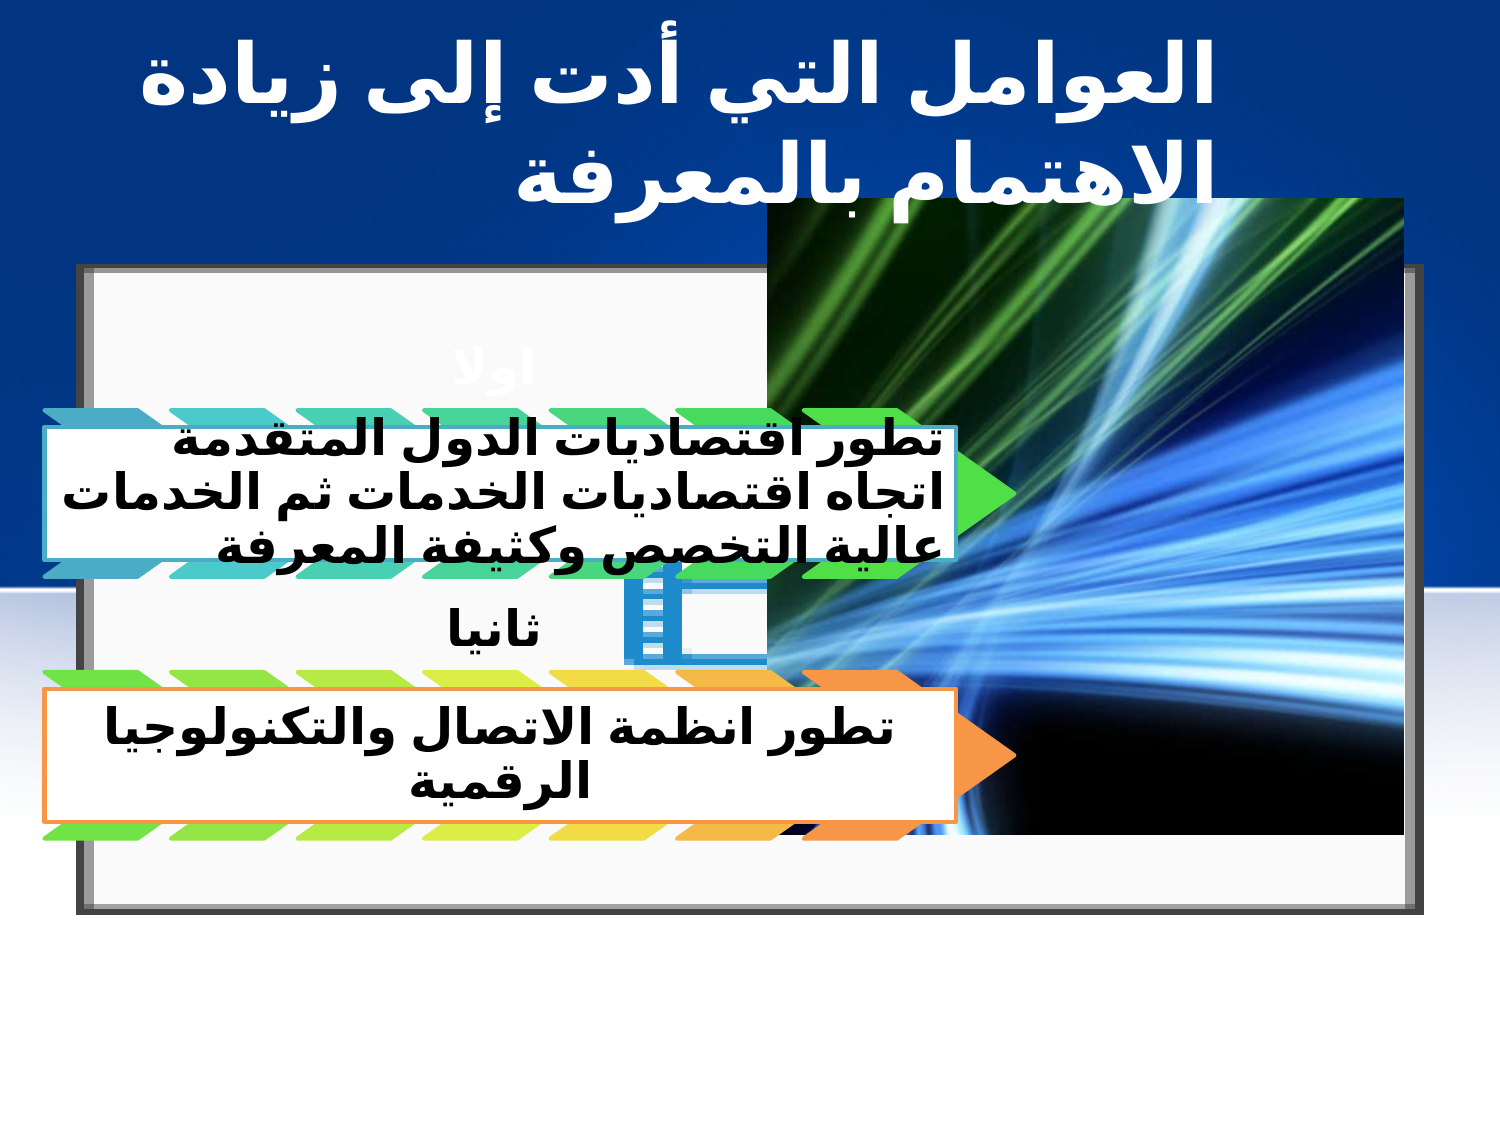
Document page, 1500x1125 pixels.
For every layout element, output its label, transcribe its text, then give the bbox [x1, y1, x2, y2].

picture [0, 0, 1500, 1125]
title العوامل التي أدت إلى زيادة الاهتمام بالمعرفة [0, 0, 1235, 339]
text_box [29, 249, 1030, 918]
